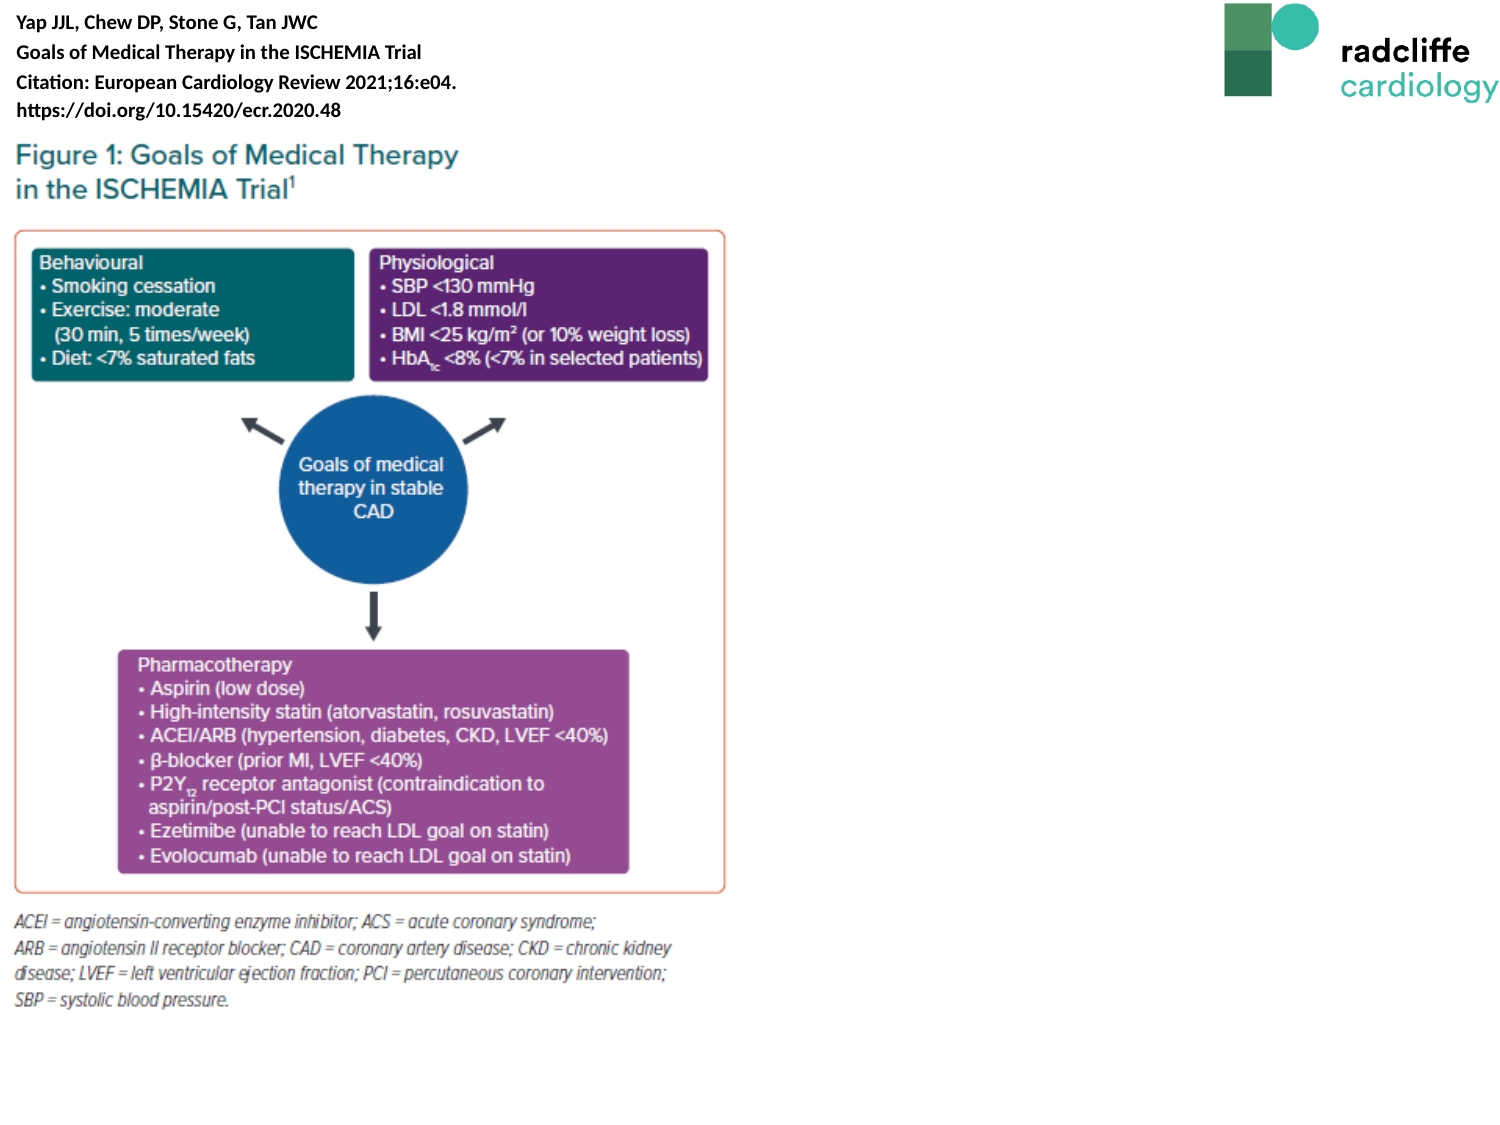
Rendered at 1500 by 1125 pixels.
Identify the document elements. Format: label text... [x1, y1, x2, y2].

text_box Citation: European Cardiology Review 2021;16:e04. [1, 60, 1224, 89]
picture [1224, 1, 1499, 104]
picture [1, 124, 741, 1024]
text_box Yap JJL, Chew DP, Stone G, Tan JWC [1, 1, 939, 31]
text_box Goals of Medical Therapy in the ISCHEMIA Trial [1, 31, 1224, 60]
text_box https://doi.org/10.15420/ecr.2020.48 [1, 89, 1500, 129]
